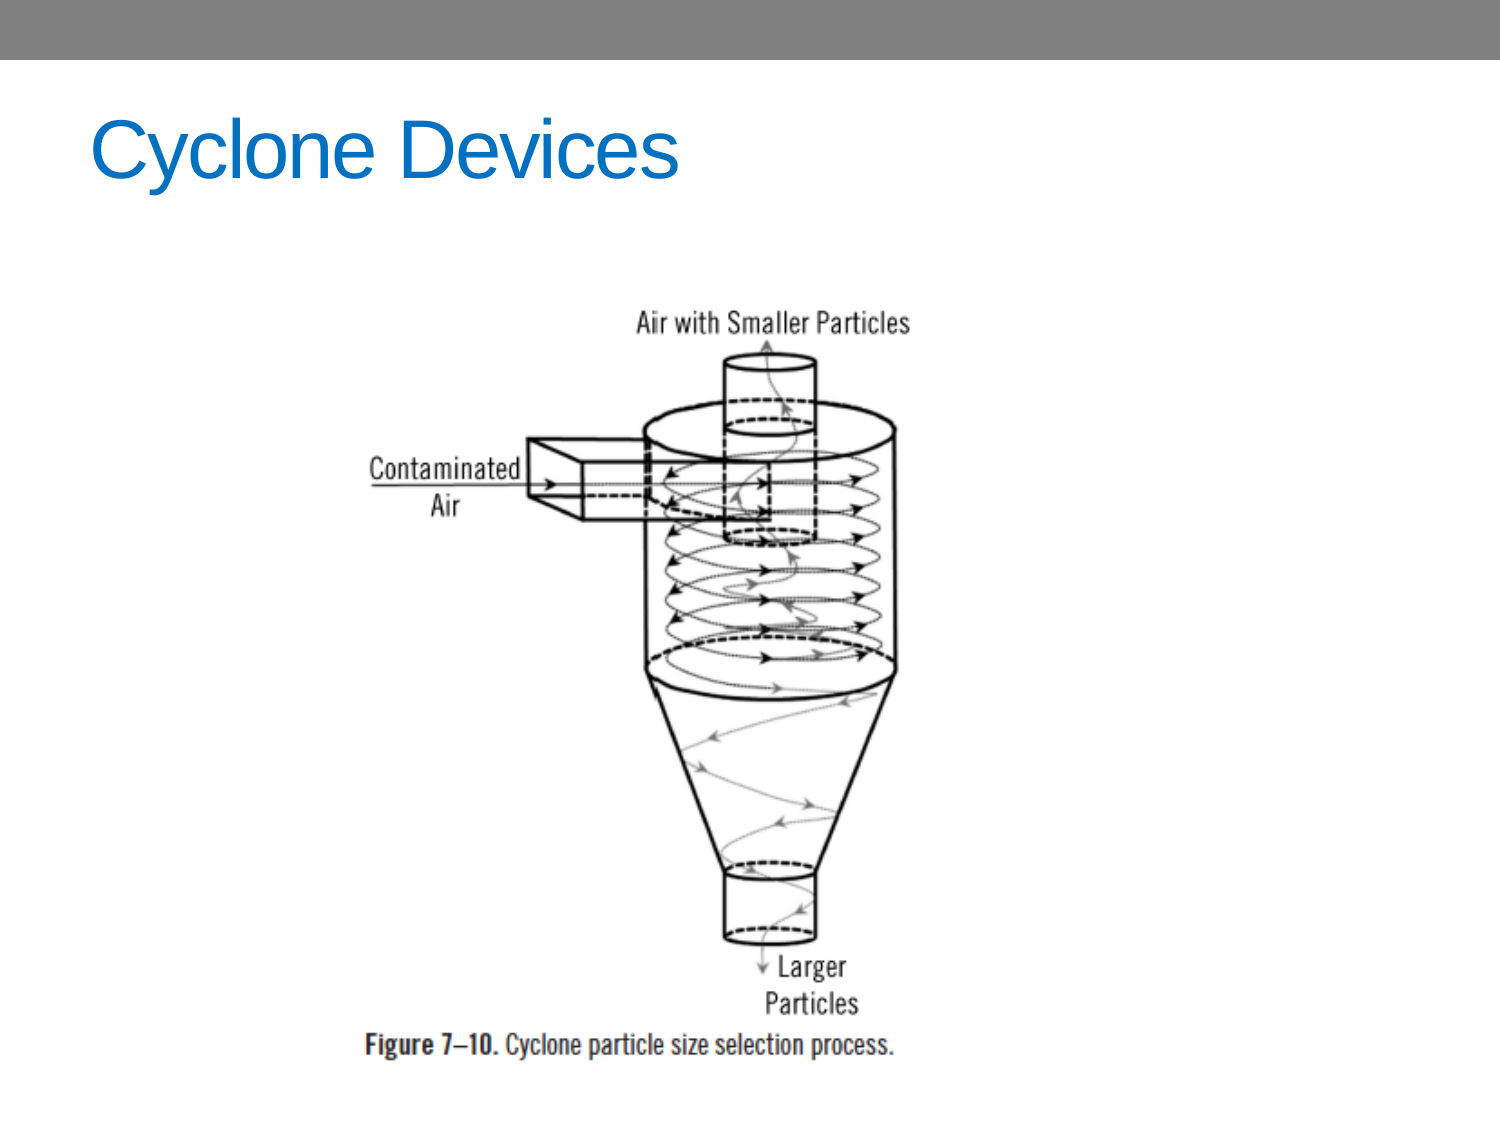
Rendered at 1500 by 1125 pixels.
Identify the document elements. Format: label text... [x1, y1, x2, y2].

picture [355, 264, 947, 1076]
text_box Cyclone Devices [74, 87, 1425, 217]
